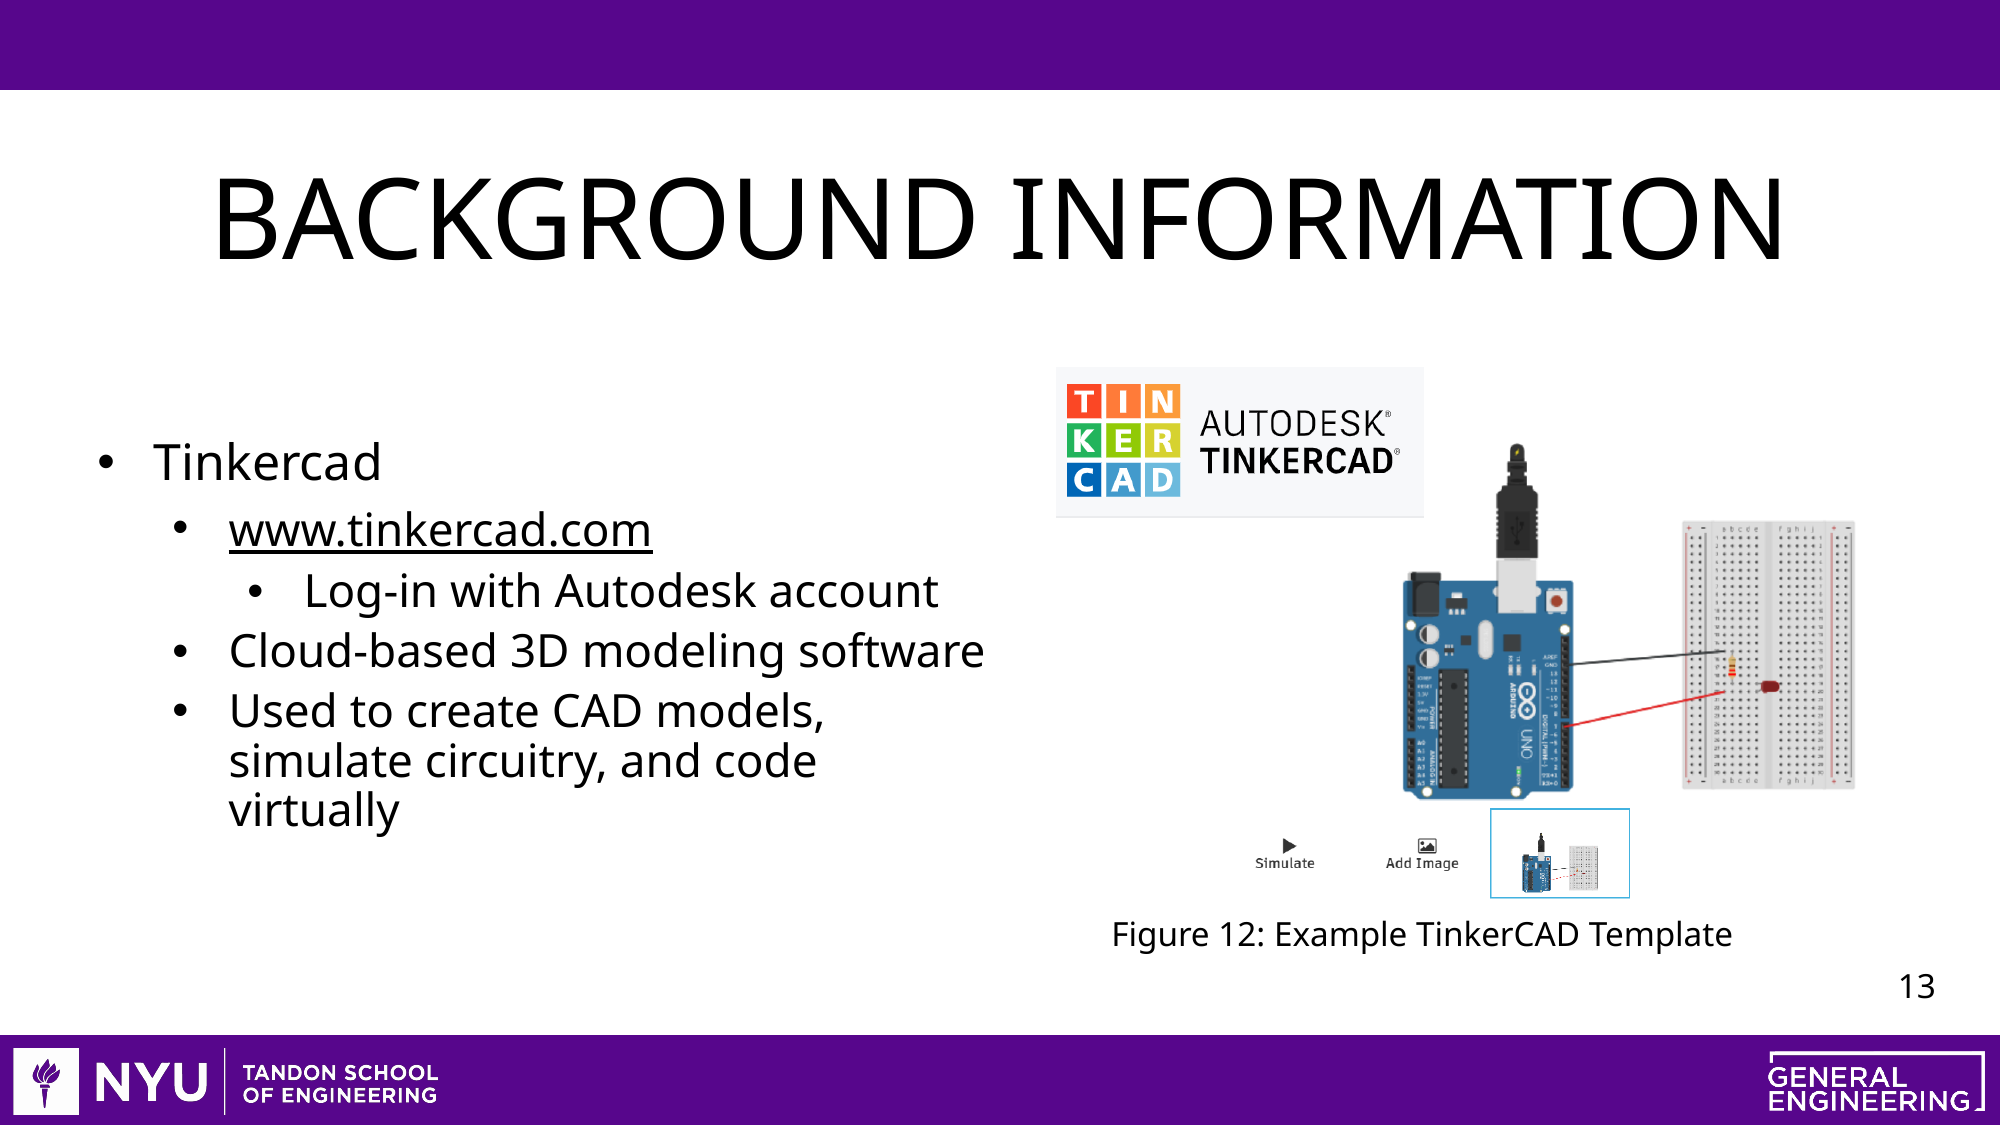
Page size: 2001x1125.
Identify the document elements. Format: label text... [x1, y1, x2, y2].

picture [1768, 1051, 1985, 1111]
picture [1055, 366, 1864, 915]
text_box [0, 0, 2000, 90]
text_box 13 [1802, 958, 1951, 1014]
title BACKGROUND INFORMATION [92, 132, 1908, 292]
picture [13, 1048, 439, 1115]
text_box Figure 12: Example TinkerCAD Template [999, 905, 1846, 961]
subtitle Tinkercad www.tinkercad.com Log-in with Autodesk account Cloud-based 3D modeling software Used to create CAD models, simulate circuitry, and code virtually [82, 315, 1016, 959]
text_box [0, 1035, 2000, 1125]
